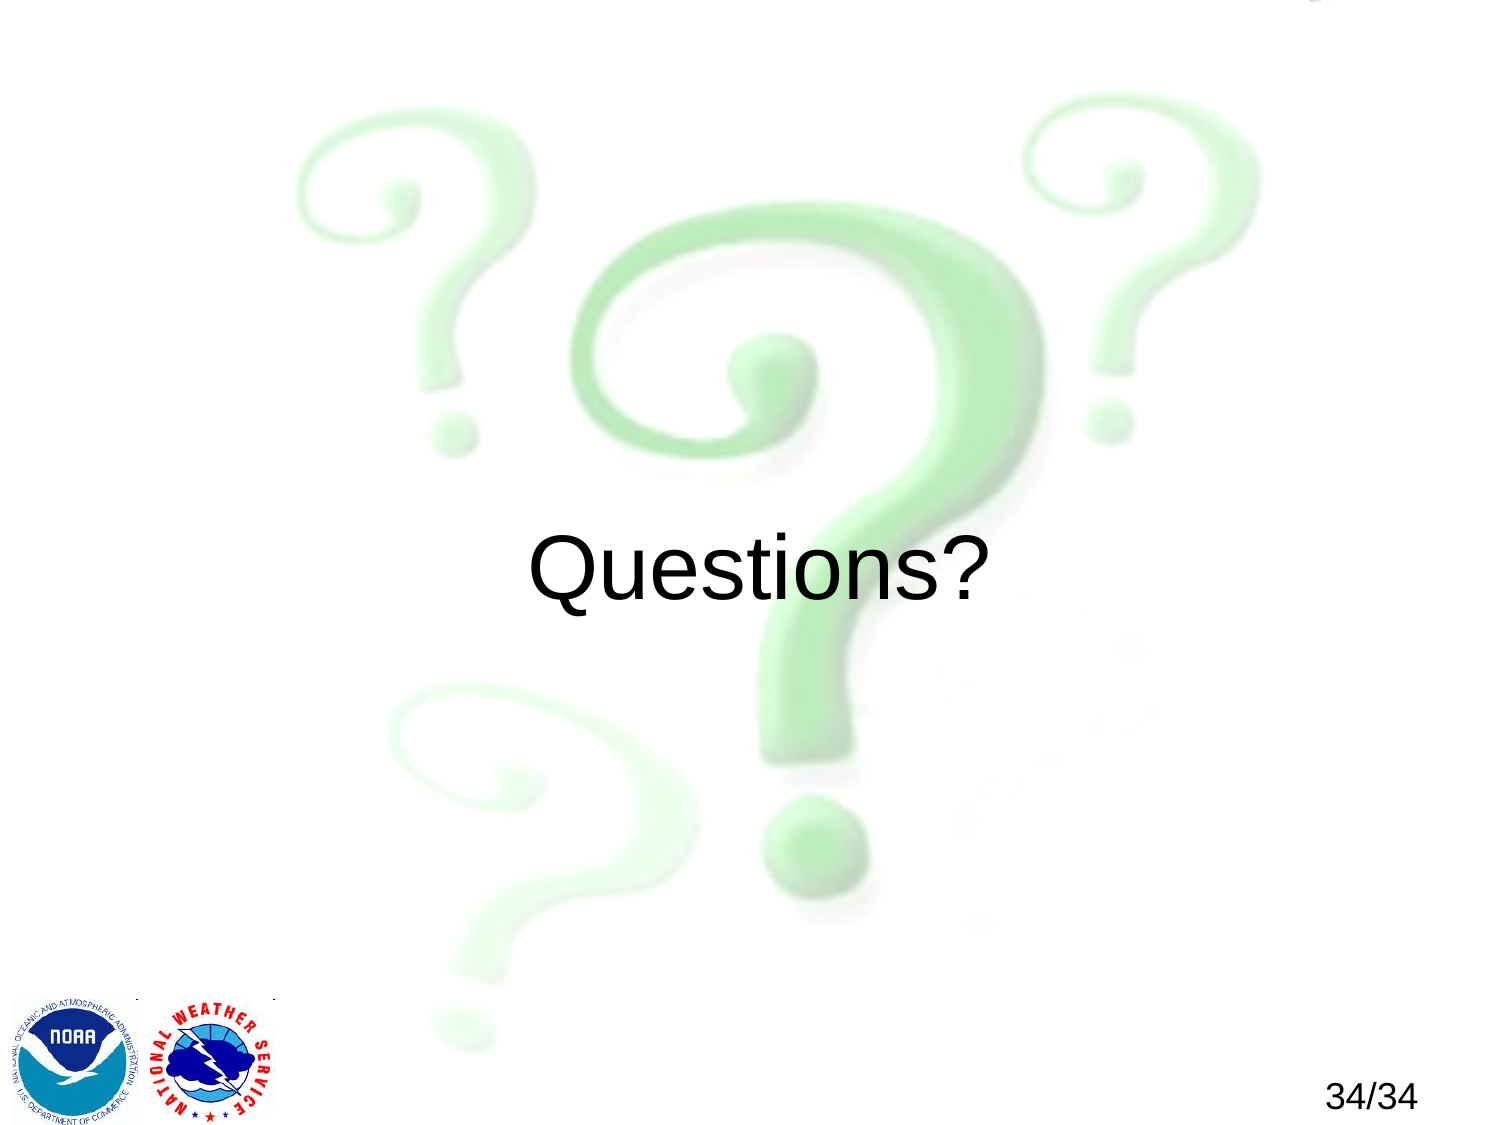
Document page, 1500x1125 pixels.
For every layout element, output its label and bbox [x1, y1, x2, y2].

picture [150, 0, 1321, 1125]
picture [12, 999, 138, 1125]
